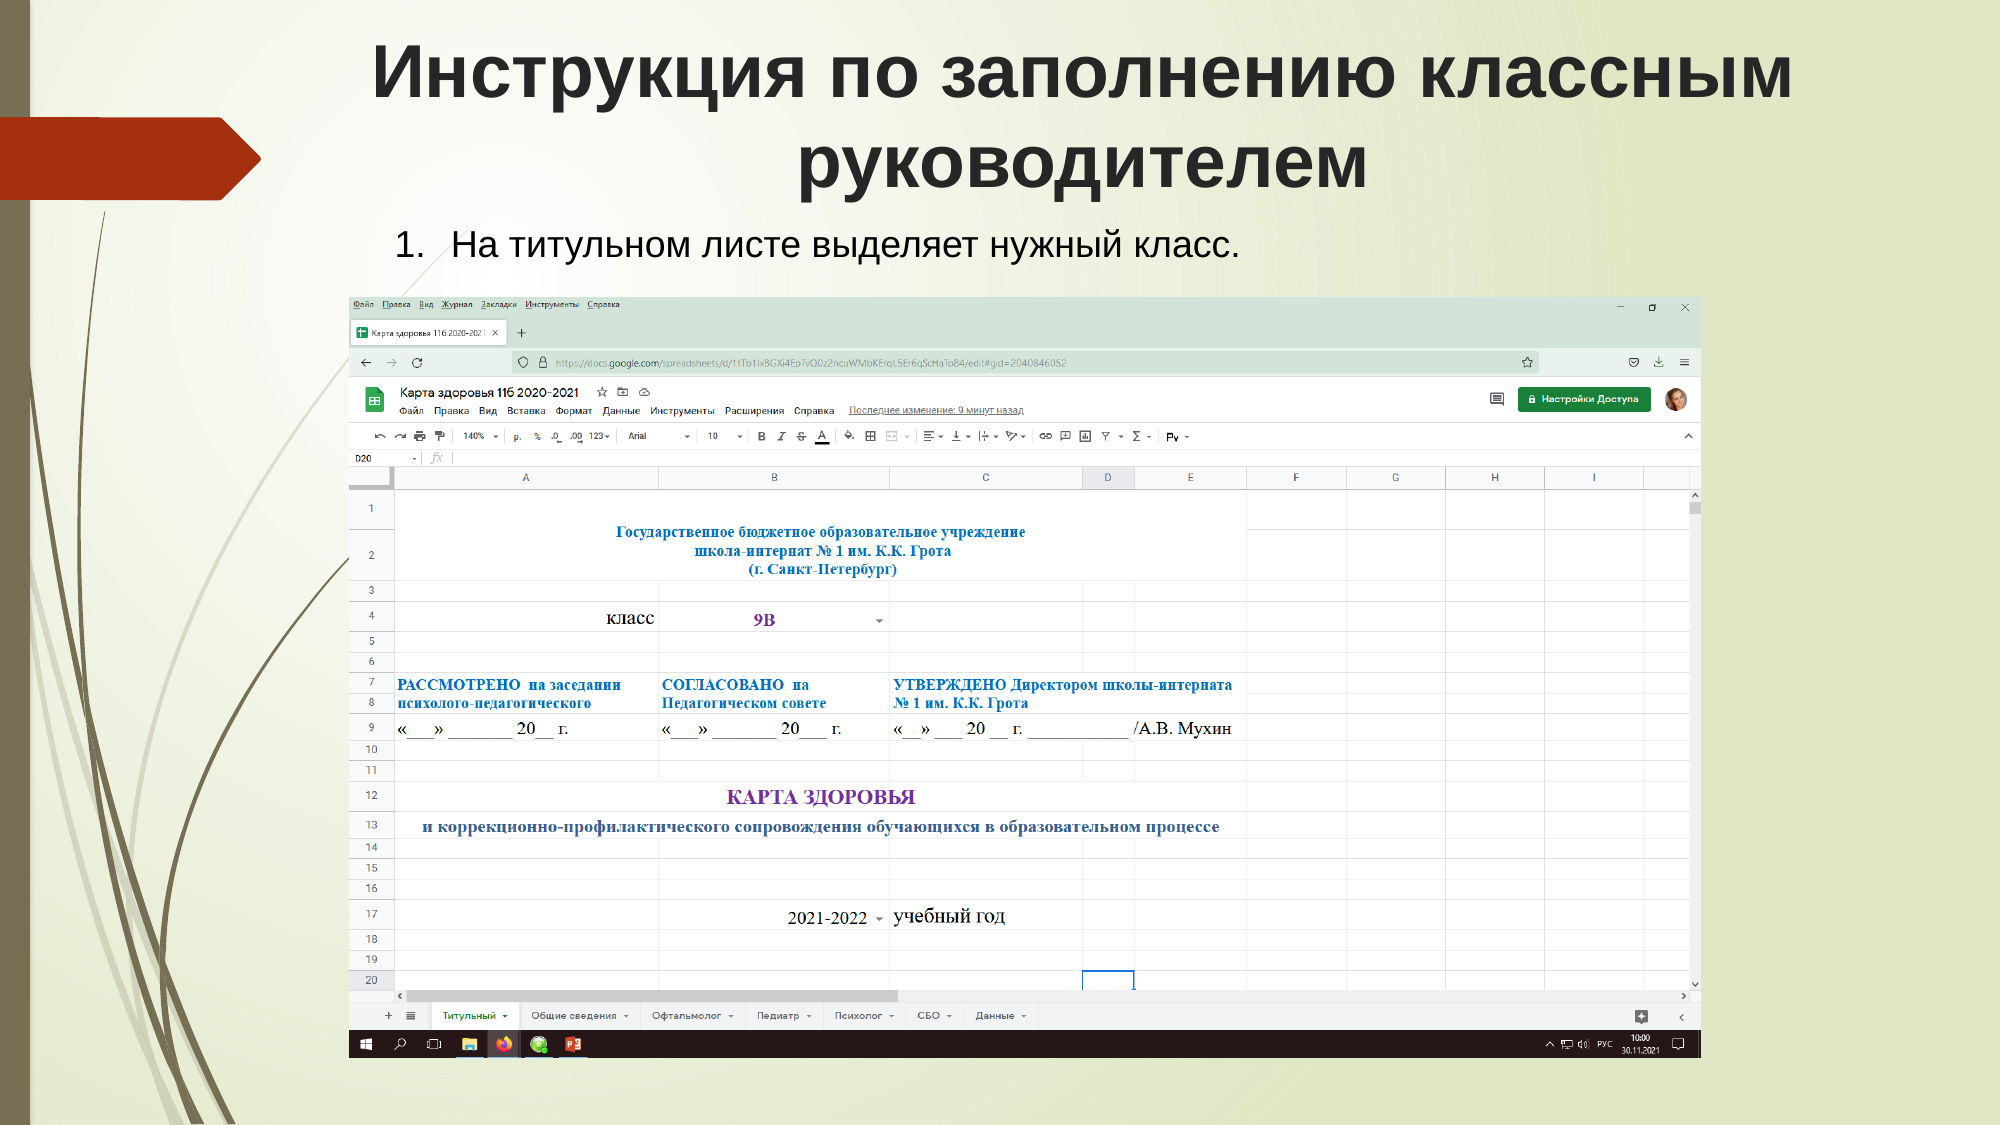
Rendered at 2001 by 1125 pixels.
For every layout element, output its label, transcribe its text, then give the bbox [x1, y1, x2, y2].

picture [348, 296, 1701, 1058]
title Инструкция по заполнению классным руководителем [311, 15, 1855, 232]
text_box На титульном листе выделяет нужный класс. [379, 212, 1543, 273]
